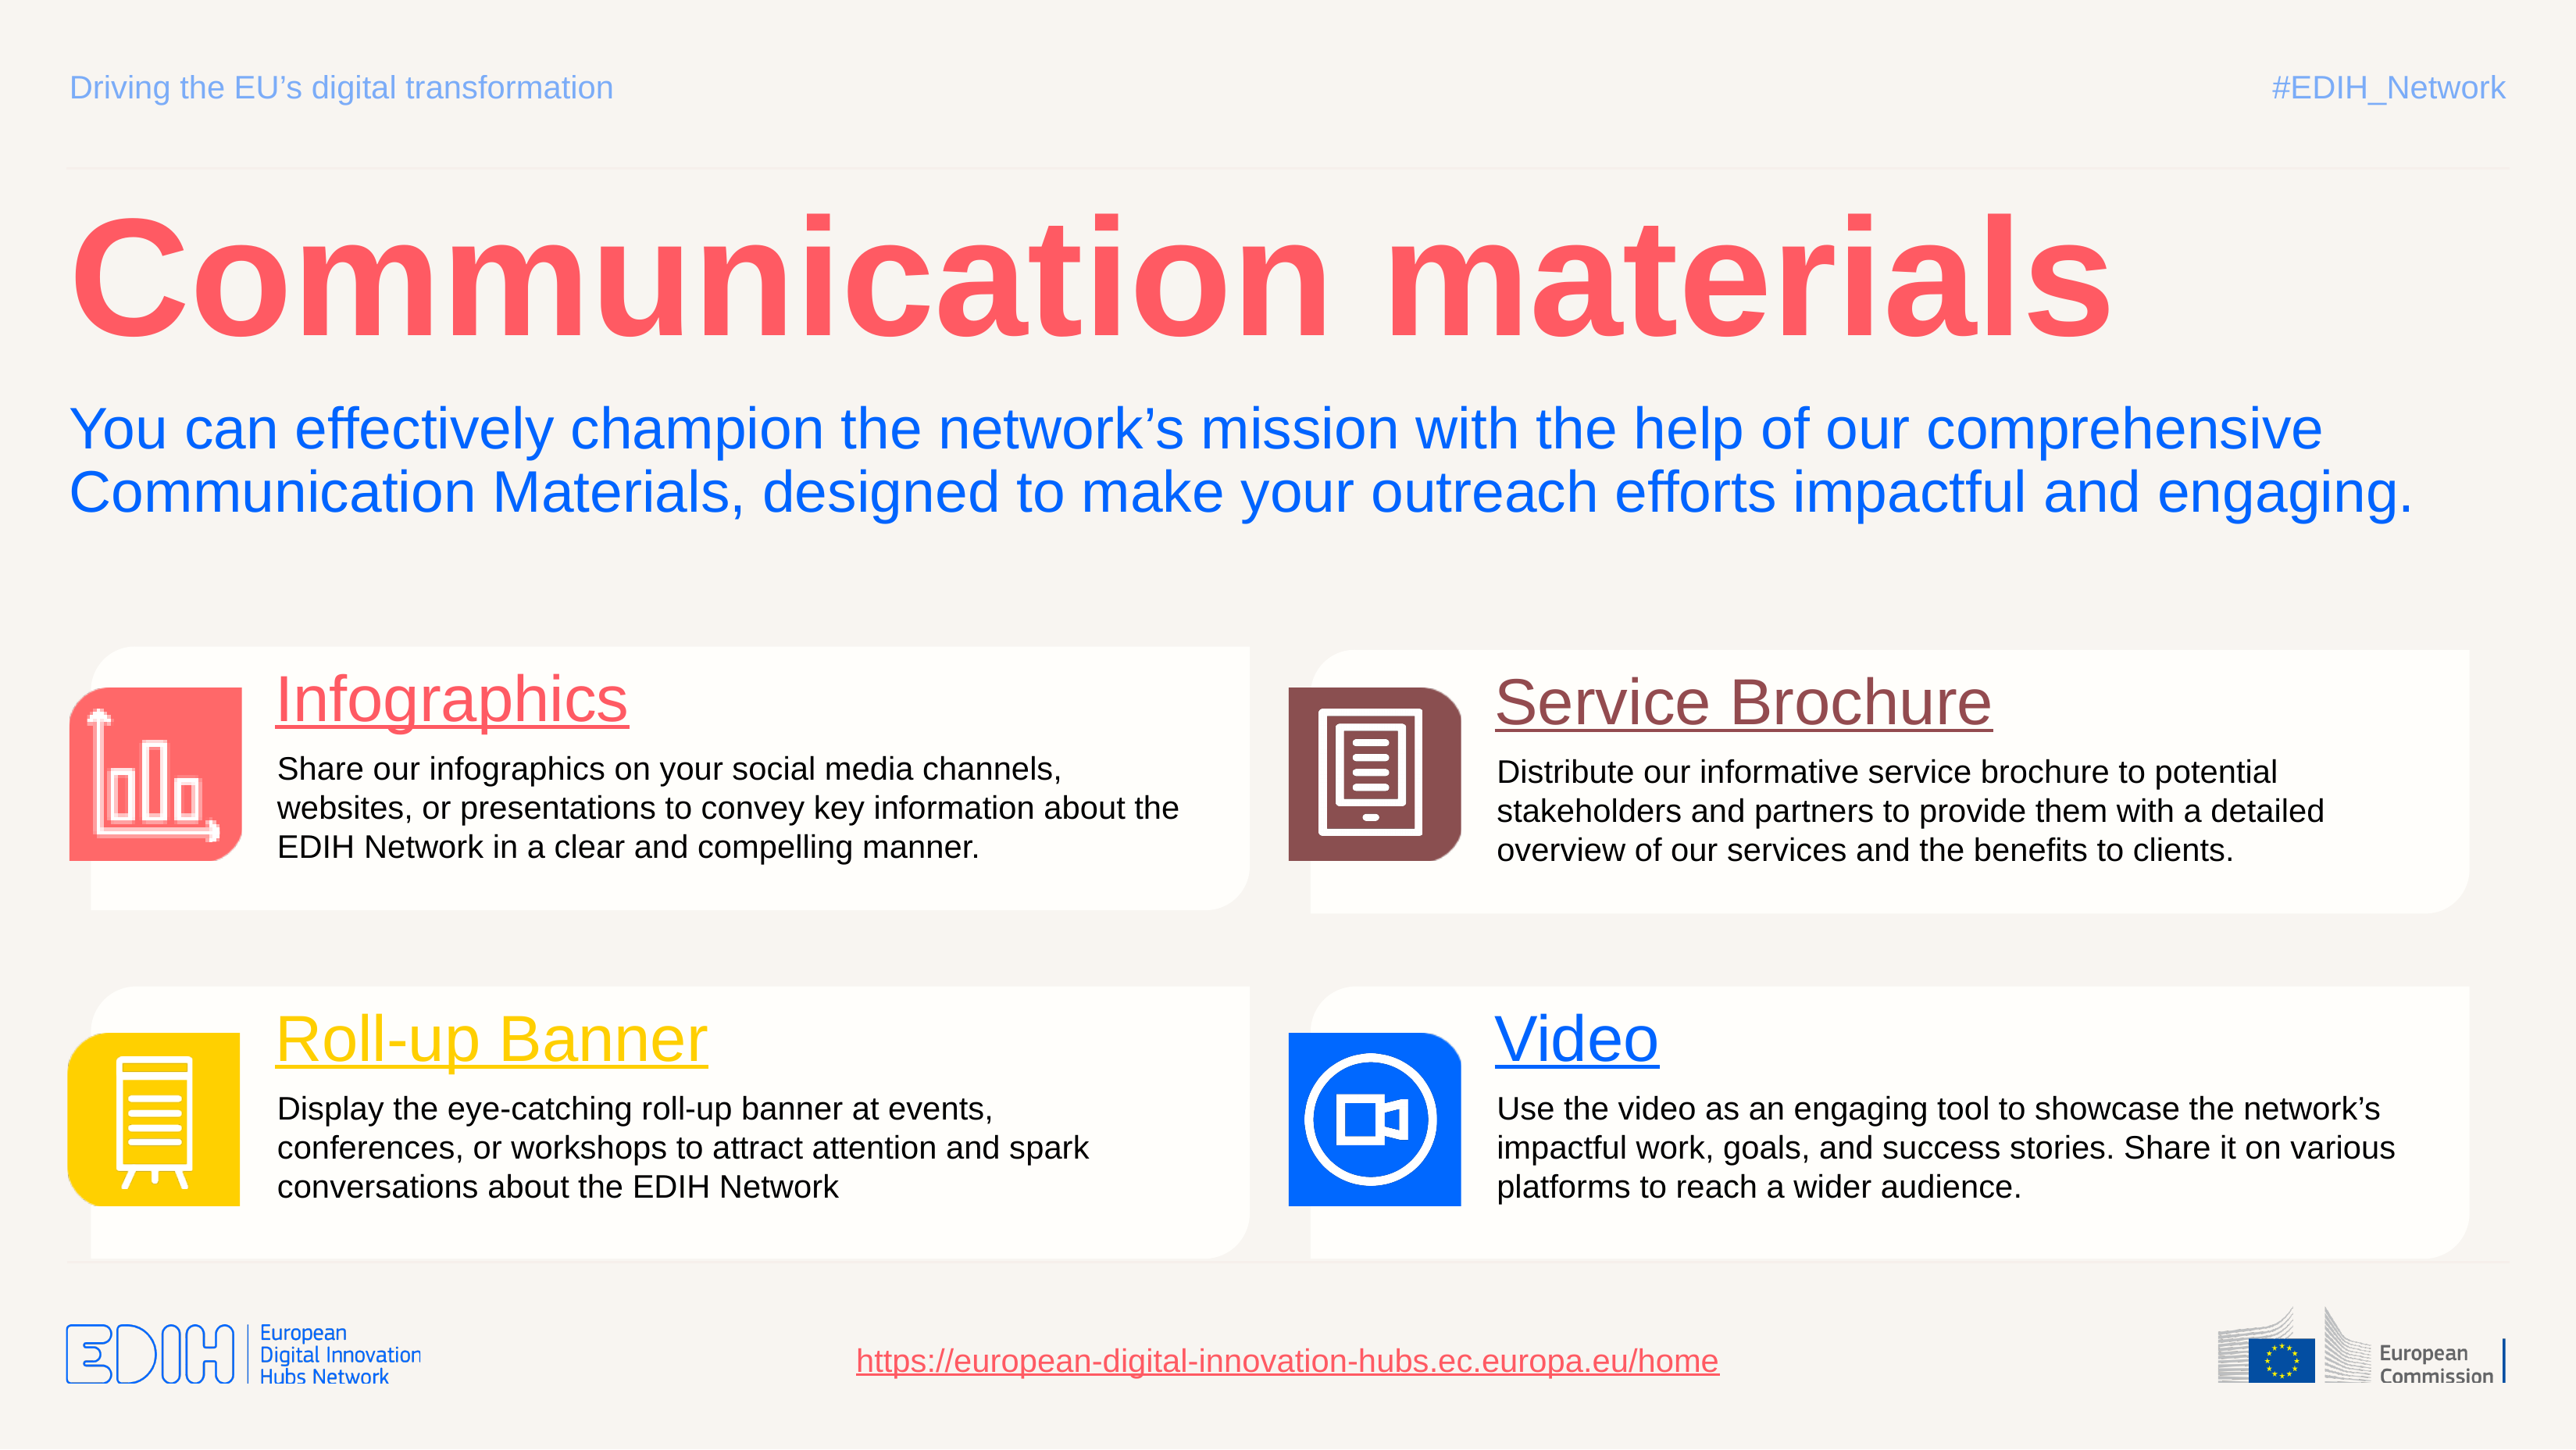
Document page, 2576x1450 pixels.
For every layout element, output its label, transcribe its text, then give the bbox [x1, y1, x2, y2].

text_box [1309, 648, 2471, 915]
text_box Service Brochure [1482, 654, 2410, 744]
text_box Video [1482, 990, 2410, 1080]
text_box Display the eye-catching roll-up banner at events, conferences, or workshops to attract attention and spark conversations about the EDIH Network [266, 1081, 1193, 1210]
picture [67, 1033, 241, 1206]
text_box Use the video as an engaging tool to showcase the network’s impactful work, goals, and success stories. Share it on various platforms to reach a wider audience. [1485, 1081, 2413, 1210]
text_box [90, 985, 1251, 1260]
list You can effectively champion the network’s mission with the help of our comprehensive Communication Materials, designed to make your outreach efforts impactful and engaging. [57, 392, 2509, 562]
picture [69, 688, 242, 861]
text_box Driving the EU’s digital transformation [57, 60, 1132, 112]
text_box https://european-digital-innovation-hubs.ec.europa.eu/home [751, 1333, 1825, 1384]
picture [1288, 1033, 1461, 1206]
text_box Distribute our informative service brochure to potential stakeholders and partners to provide them with a detailed overview of our services and the benefits to clients. [1485, 745, 2413, 873]
text_box #EDIH_Network [1443, 60, 2518, 112]
text_box [90, 645, 1251, 912]
picture [1288, 688, 1461, 861]
text_box Roll-up Banner [263, 990, 1190, 1080]
text_box Share our infographics on your social media channels, websites, or presentations to convey key information about the EDIH Network in a clear and compelling manner. [266, 741, 1193, 870]
list Communication materials [57, 184, 2510, 438]
text_box Infographics [263, 650, 1190, 741]
text_box [1309, 985, 2471, 1260]
